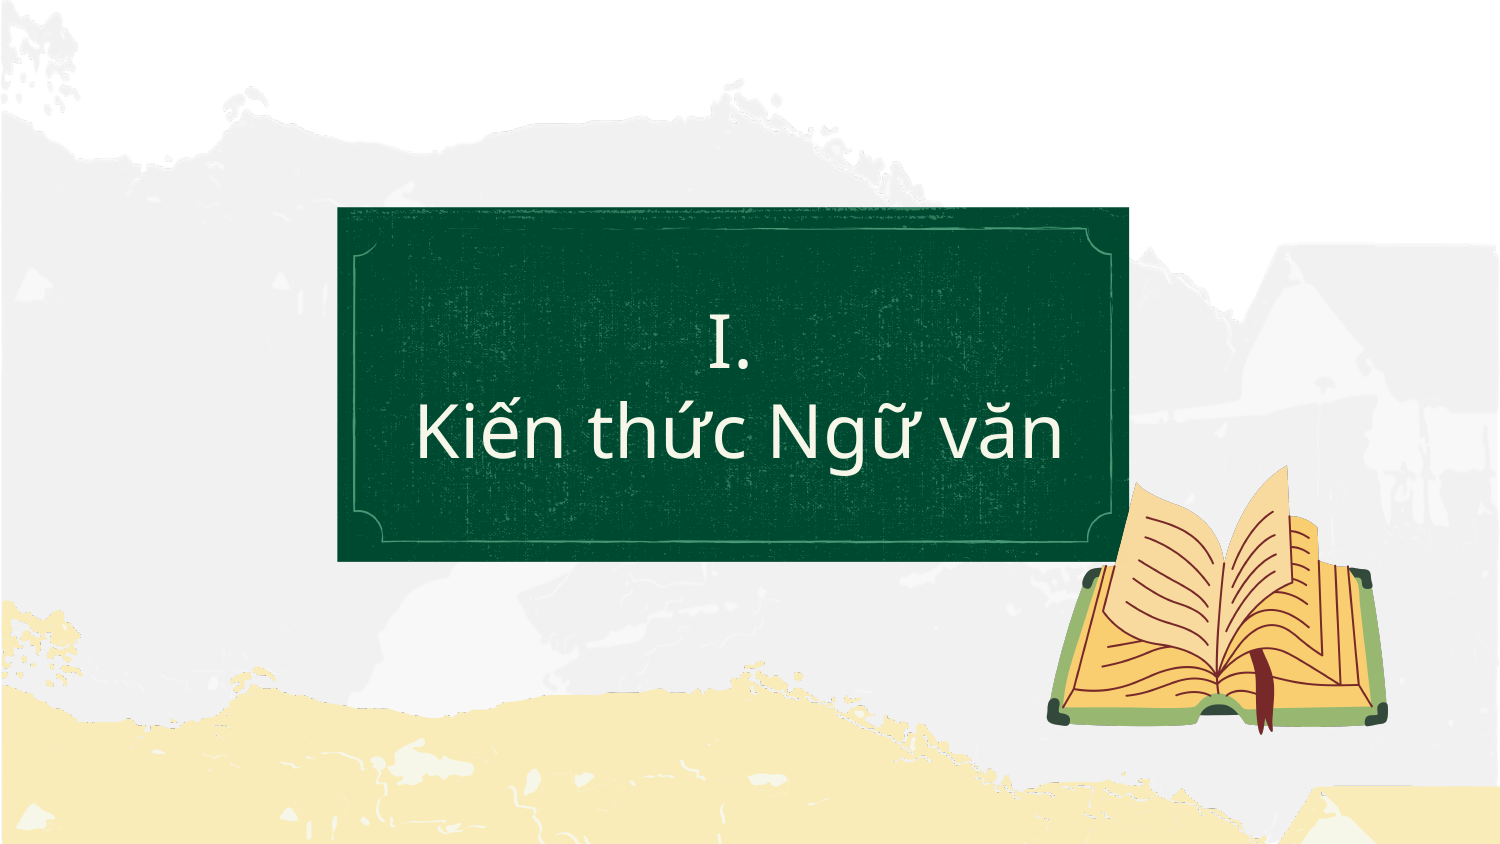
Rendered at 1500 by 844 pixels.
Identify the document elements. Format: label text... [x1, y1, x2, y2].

text_box I. Kiến thức Ngữ văn [380, 293, 1101, 474]
text_box [1043, 465, 1392, 735]
text_box [337, 207, 1130, 562]
text_box [0, 599, 1500, 844]
